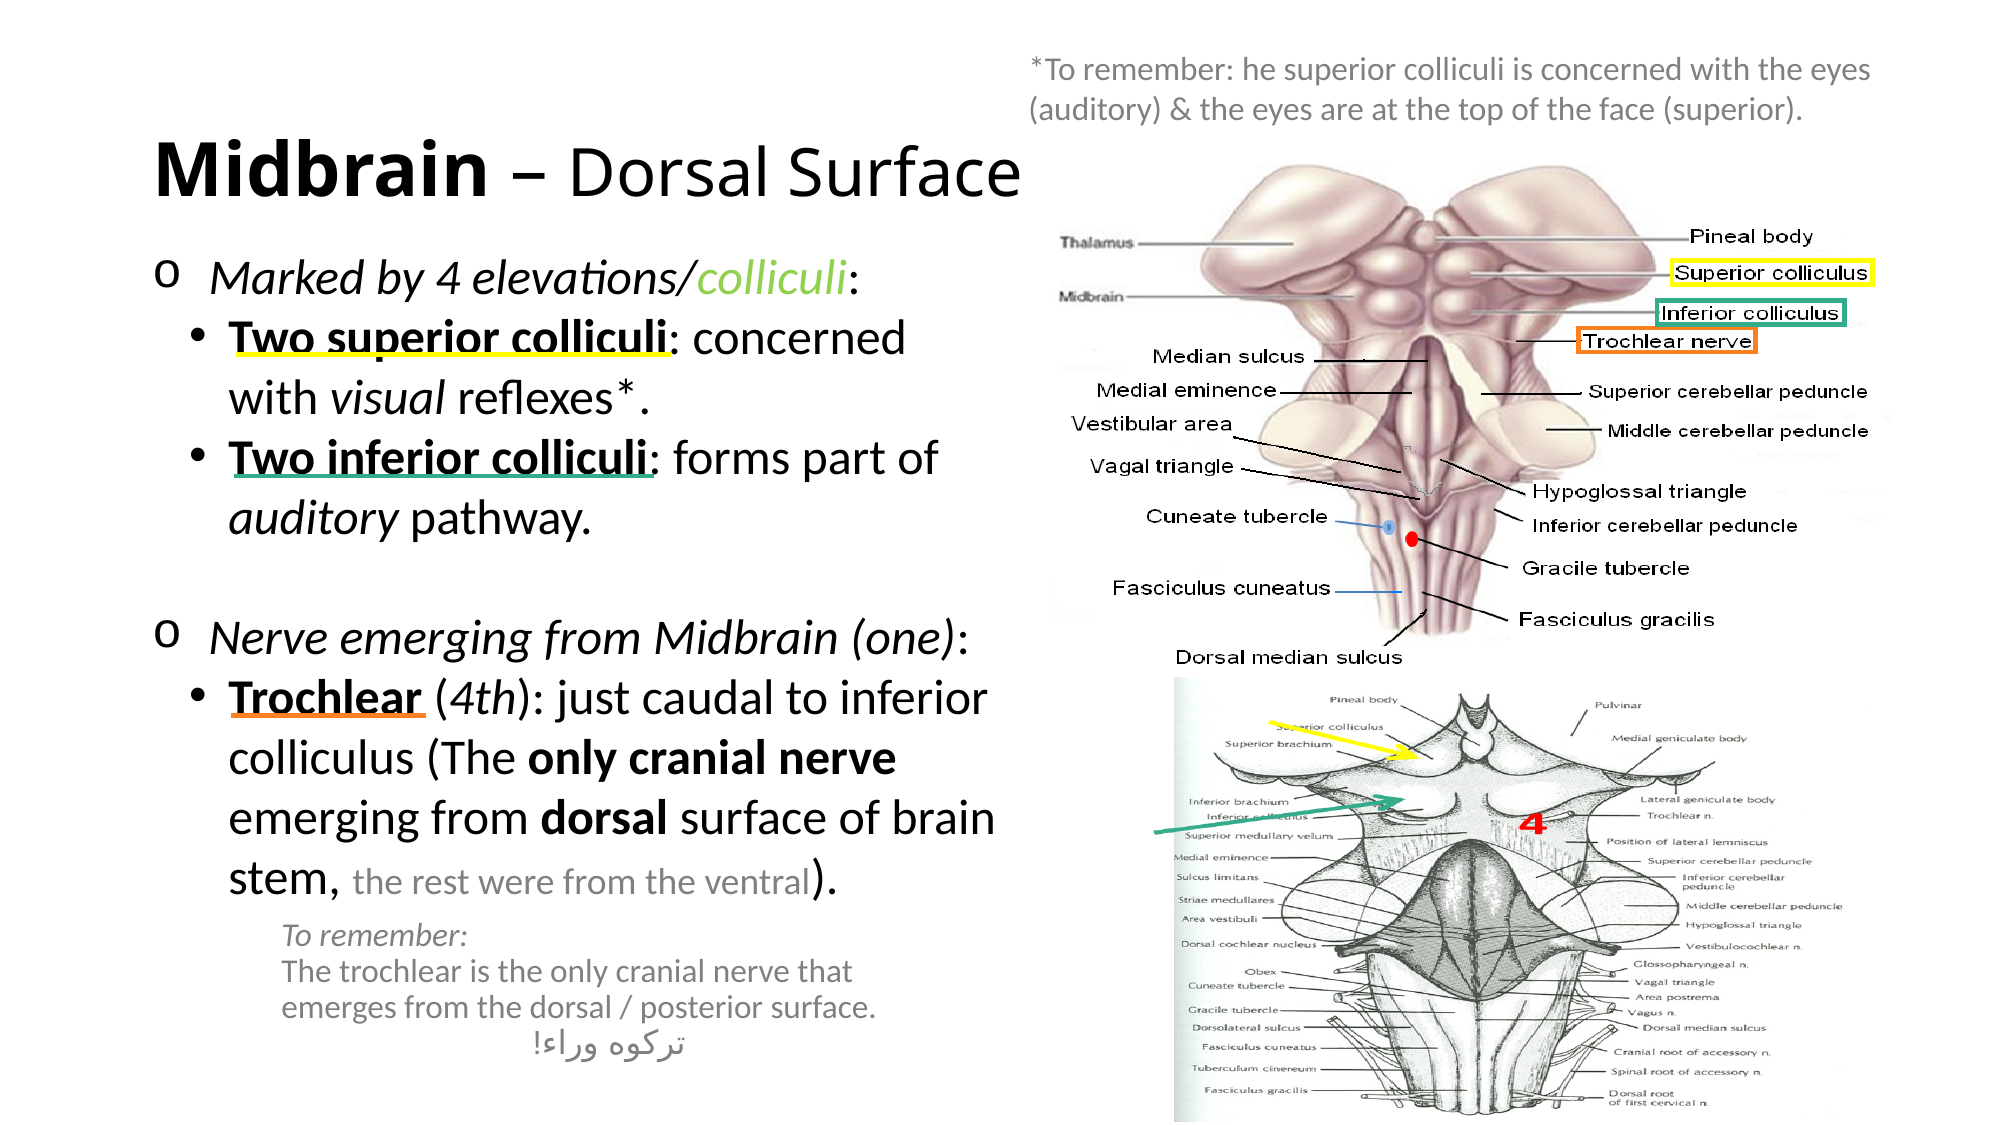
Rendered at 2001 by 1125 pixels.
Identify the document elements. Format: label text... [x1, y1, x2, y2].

text_box Marked by 4 elevations/colliculi: Two superior colliculi: concerned with visual reflexes*. Two inferior colliculi: forms part of auditory pathway. Nerve emerging from Midbrain (one): Trochlear (4th): just caudal to inferior colliculus (The only cranial nerve emerging from dorsal surface of brain stem, the rest were from the ventral). [137, 236, 1014, 912]
text_box *To remember: he superior colliculi is concerned with the eyes (auditory) & the eyes are at the top of the face (superior). [1013, 39, 1902, 135]
title Midbrain – Dorsal Surface [137, 59, 1863, 278]
text_box To remember: The trochlear is the only cranial nerve that emerges from the dorsal / posterior surface. تركوه وراء! [266, 910, 952, 1069]
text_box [1051, 153, 1892, 686]
picture [1153, 677, 1892, 1122]
